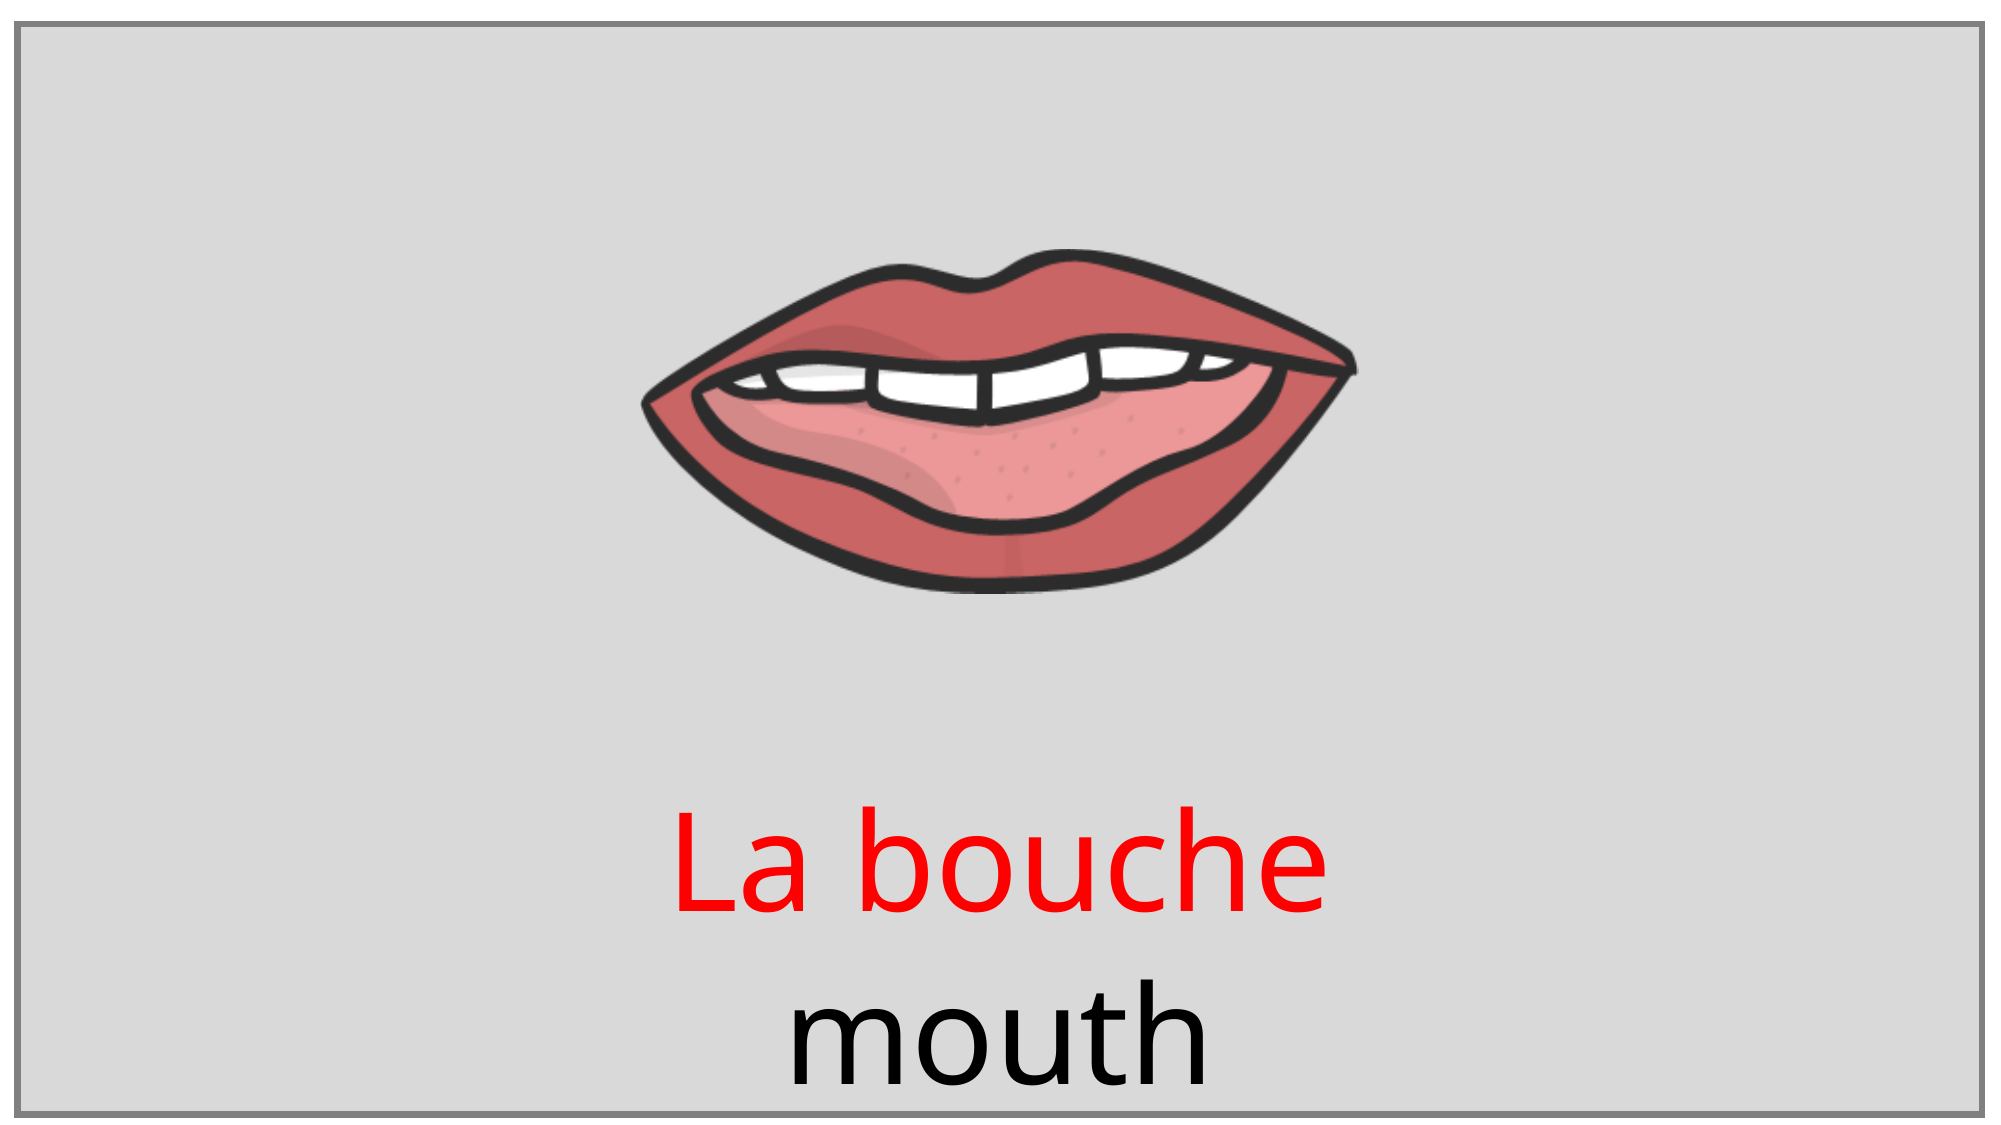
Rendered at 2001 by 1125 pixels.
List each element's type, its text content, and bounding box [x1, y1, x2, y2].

title La bouche [324, 784, 1674, 948]
text_box [16, 23, 1983, 1115]
text_box mouth [324, 953, 1674, 1117]
picture [640, 249, 1359, 594]
